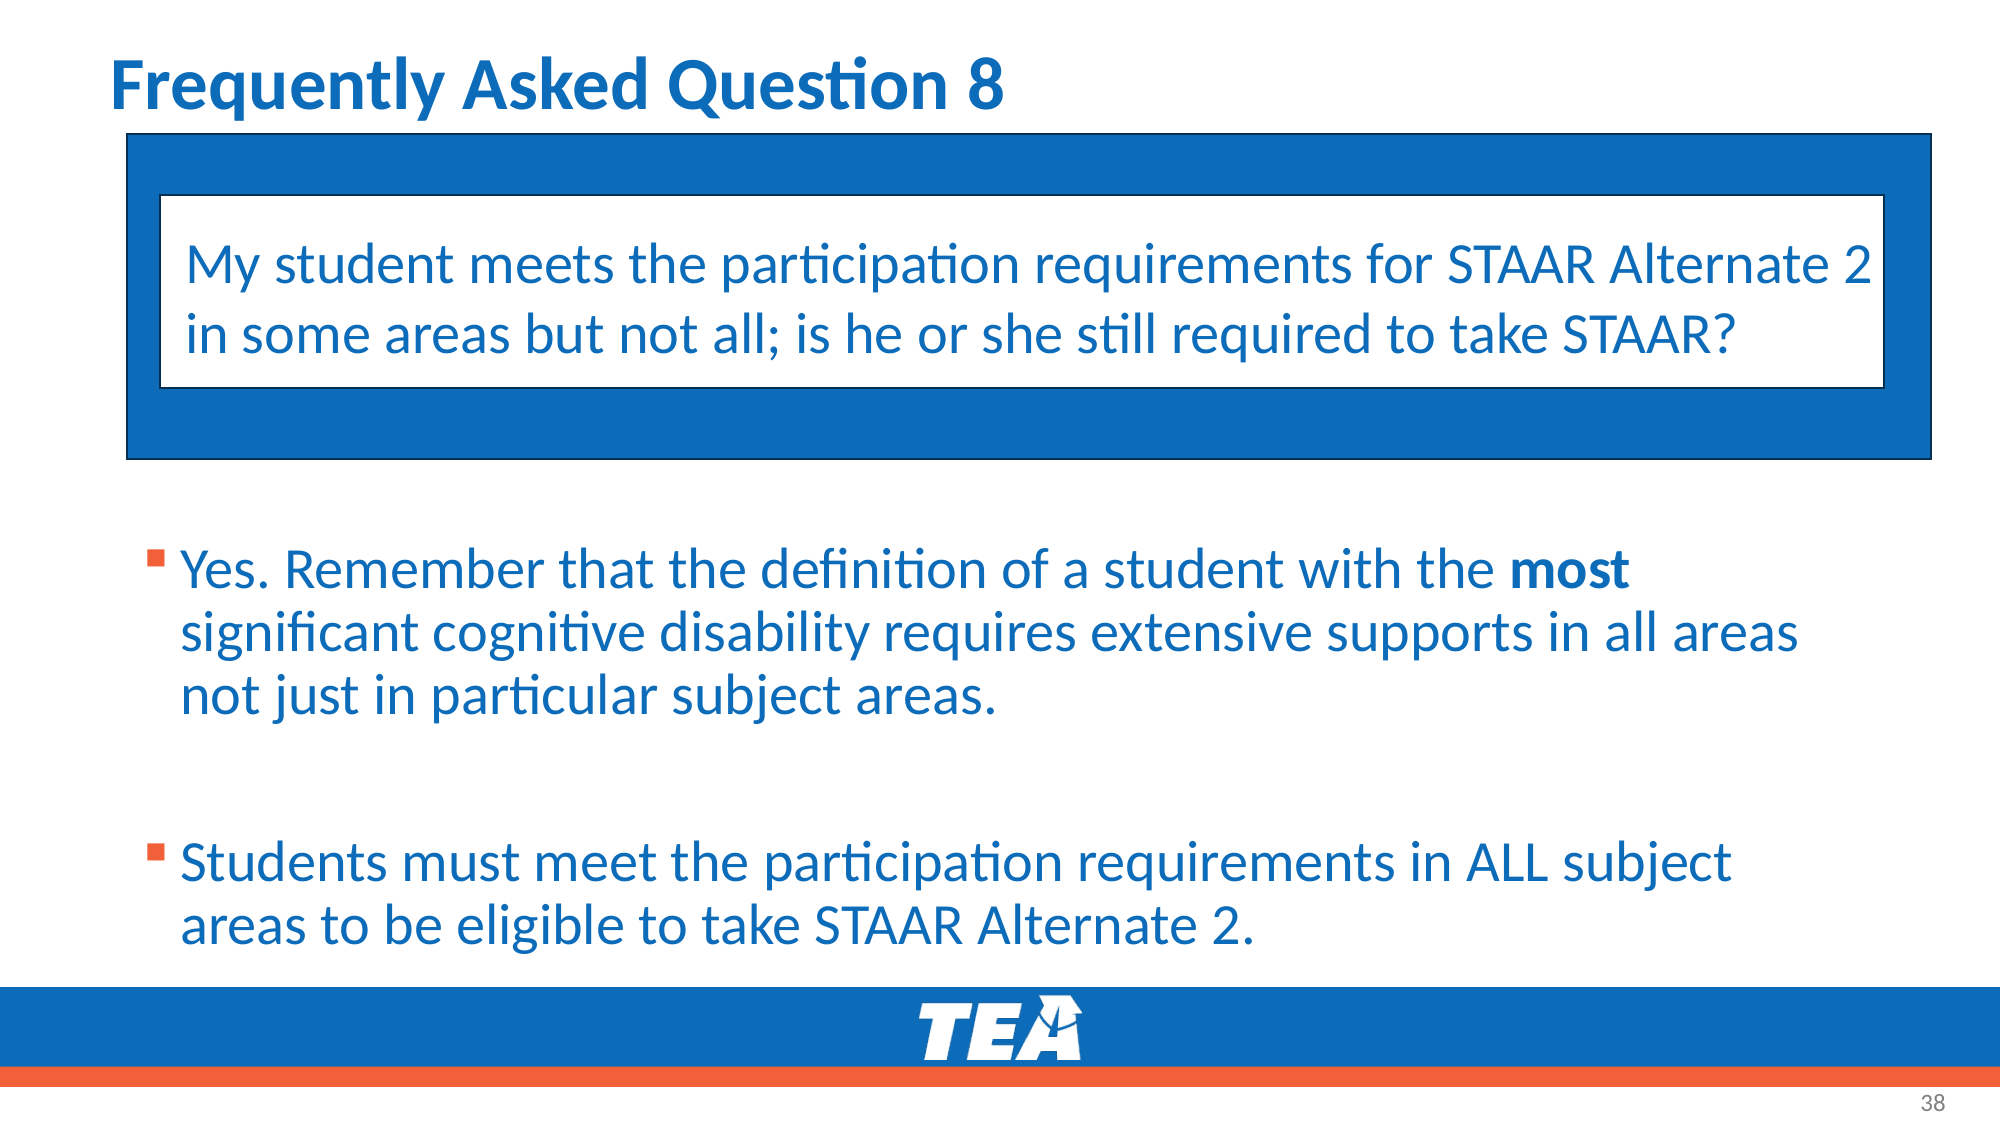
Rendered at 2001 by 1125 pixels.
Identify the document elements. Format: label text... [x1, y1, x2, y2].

slide_number 38 [1510, 1071, 1961, 1125]
title Frequently Asked Question 8 [95, 23, 1921, 147]
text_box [127, 133, 1931, 460]
picture [918, 994, 1082, 1060]
list Yes. Remember that the definition of a student with the most significant cognitive disability requires extensive supports in all areas not just in particular subject areas. Students must meet the participation requirements in ALL subject areas to be eligible to take STAAR Alternate 2. [127, 530, 1871, 951]
